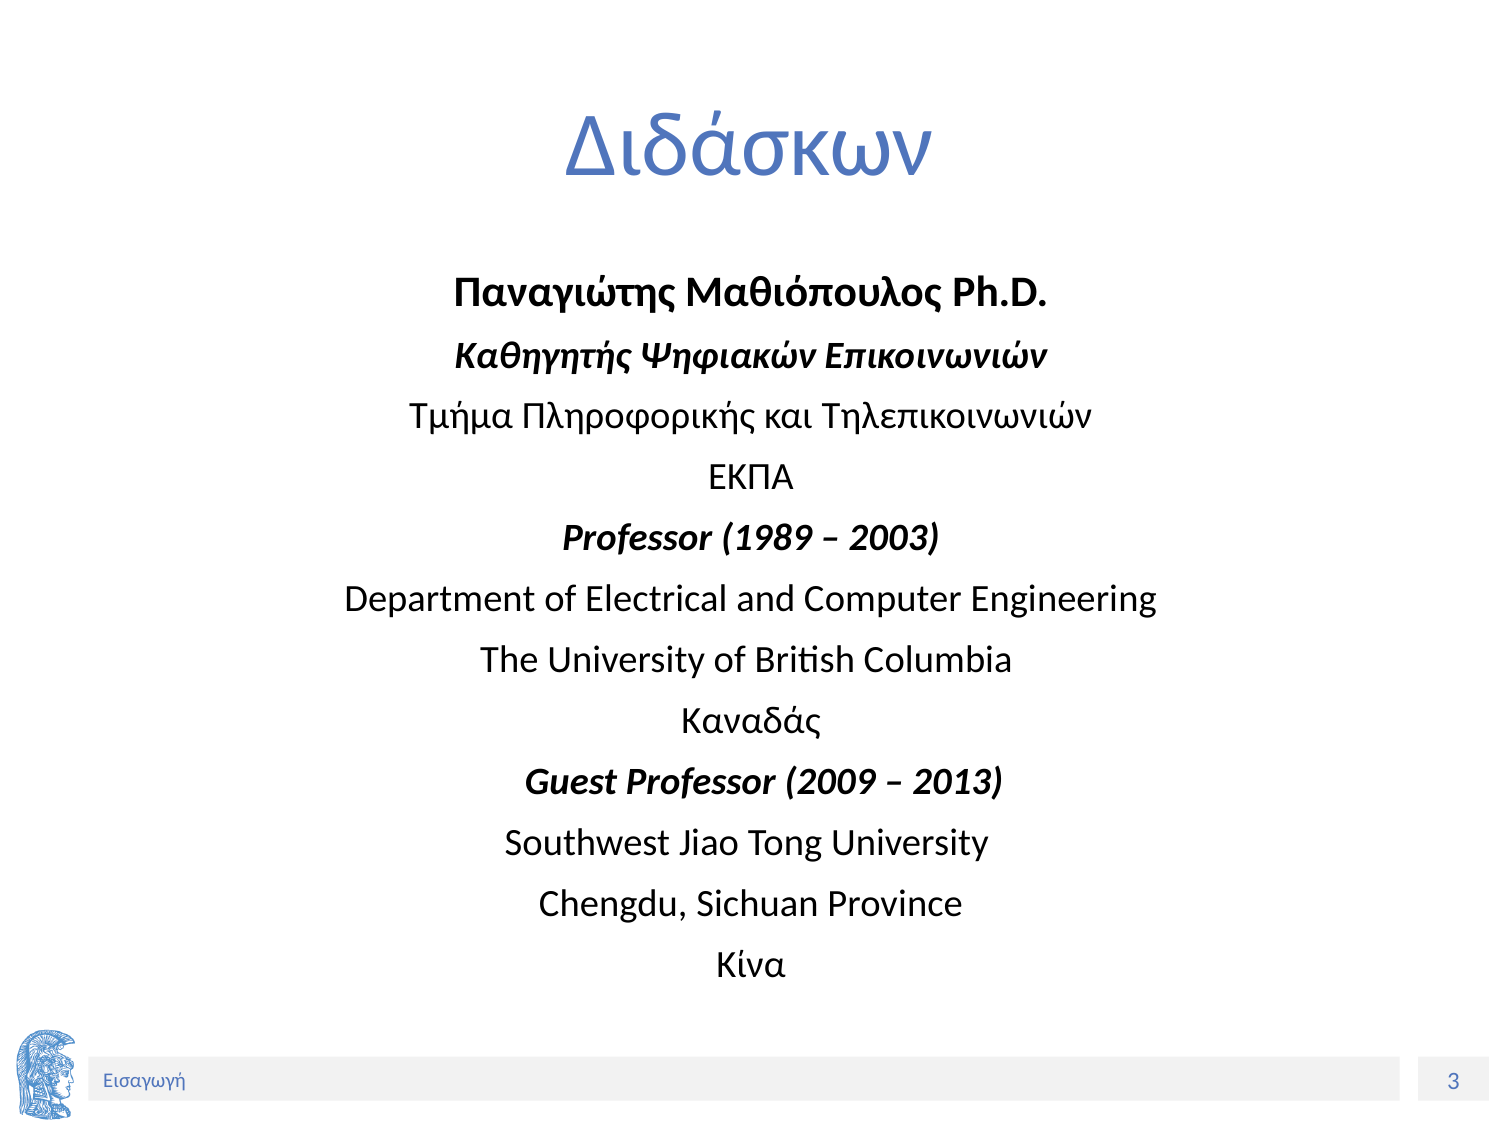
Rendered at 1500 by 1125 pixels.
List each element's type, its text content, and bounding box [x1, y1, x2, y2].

picture [9, 1026, 81, 1120]
list Παναγιώτης Μαθιόπουλος Ph.D. Καθηγητής Ψηφιακών Επικοινωνιών Τμήμα Πληροφορικής και Τηλεπικοινωνιών ΕΚΠΑ Professor (1989 – 2003) Department of Electrical and Computer Engineering The University of British Columbia Καναδάς Guest Professor (2009 – 2013) Southwest Jiao Tong University Chengdu, Sichuan Province Κίνα [76, 255, 1427, 998]
title Διδάσκων [75, 45, 1425, 233]
